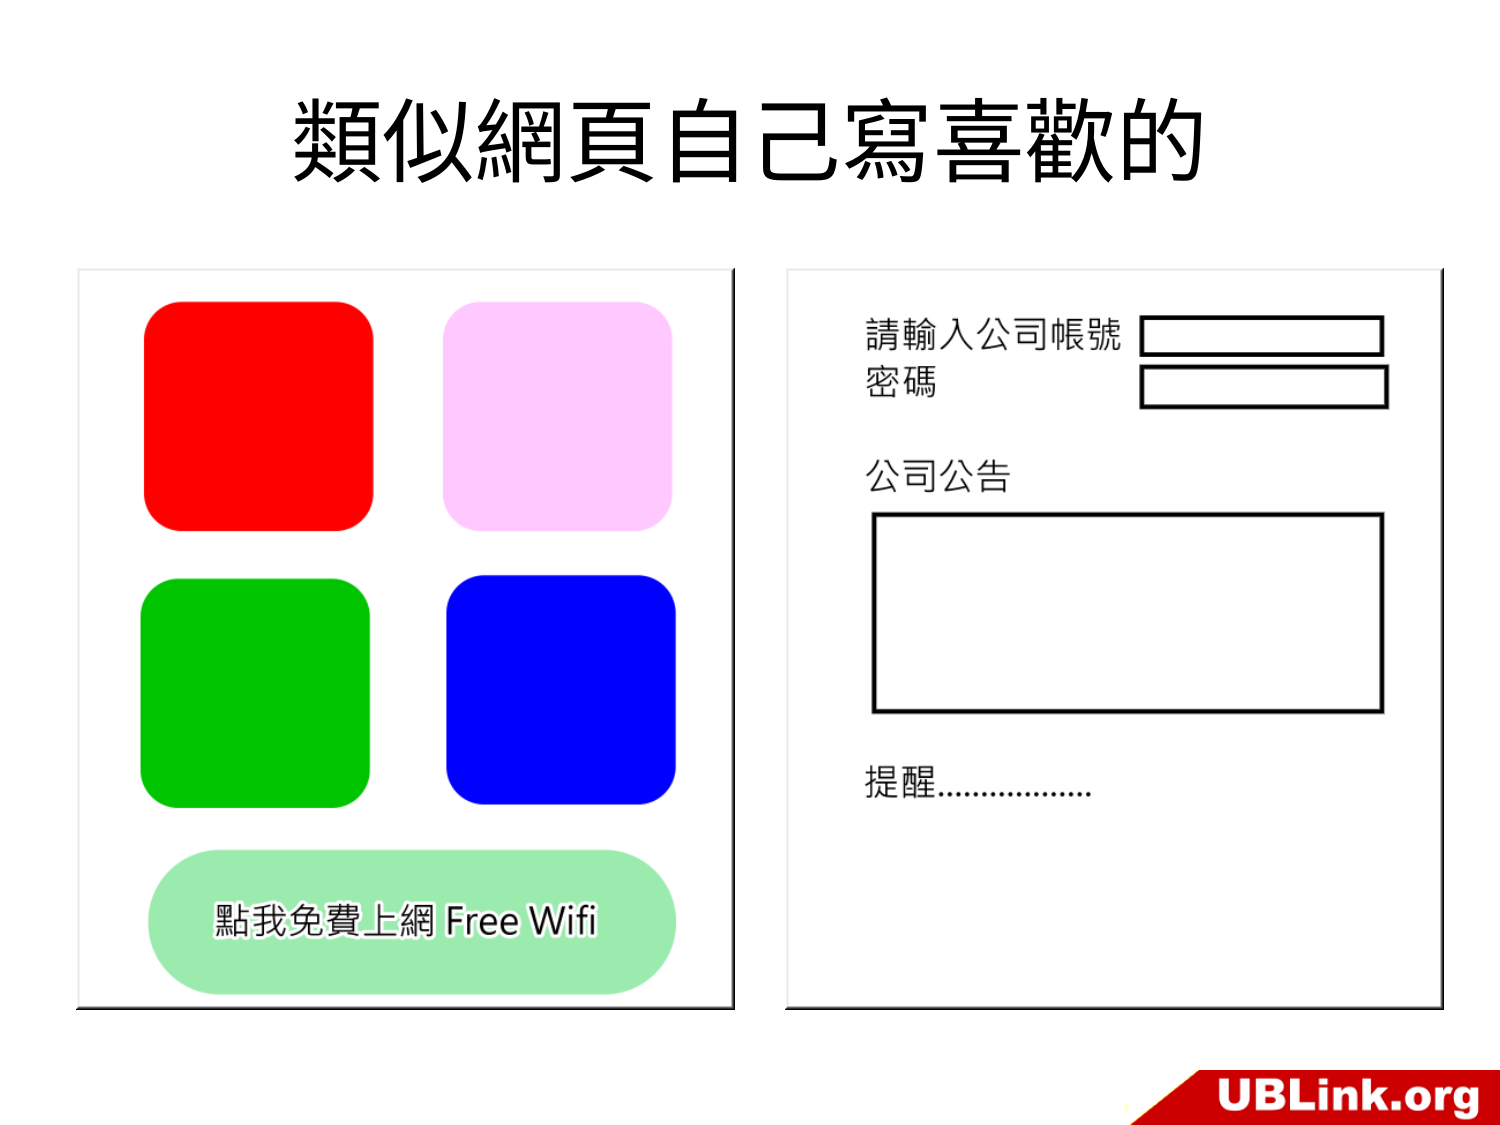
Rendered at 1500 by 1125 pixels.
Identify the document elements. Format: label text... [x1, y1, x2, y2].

picture [785, 266, 1444, 1010]
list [76, 266, 736, 1010]
title 類似網頁自己寫喜歡的 [75, 45, 1425, 233]
picture [1126, 1070, 1500, 1125]
